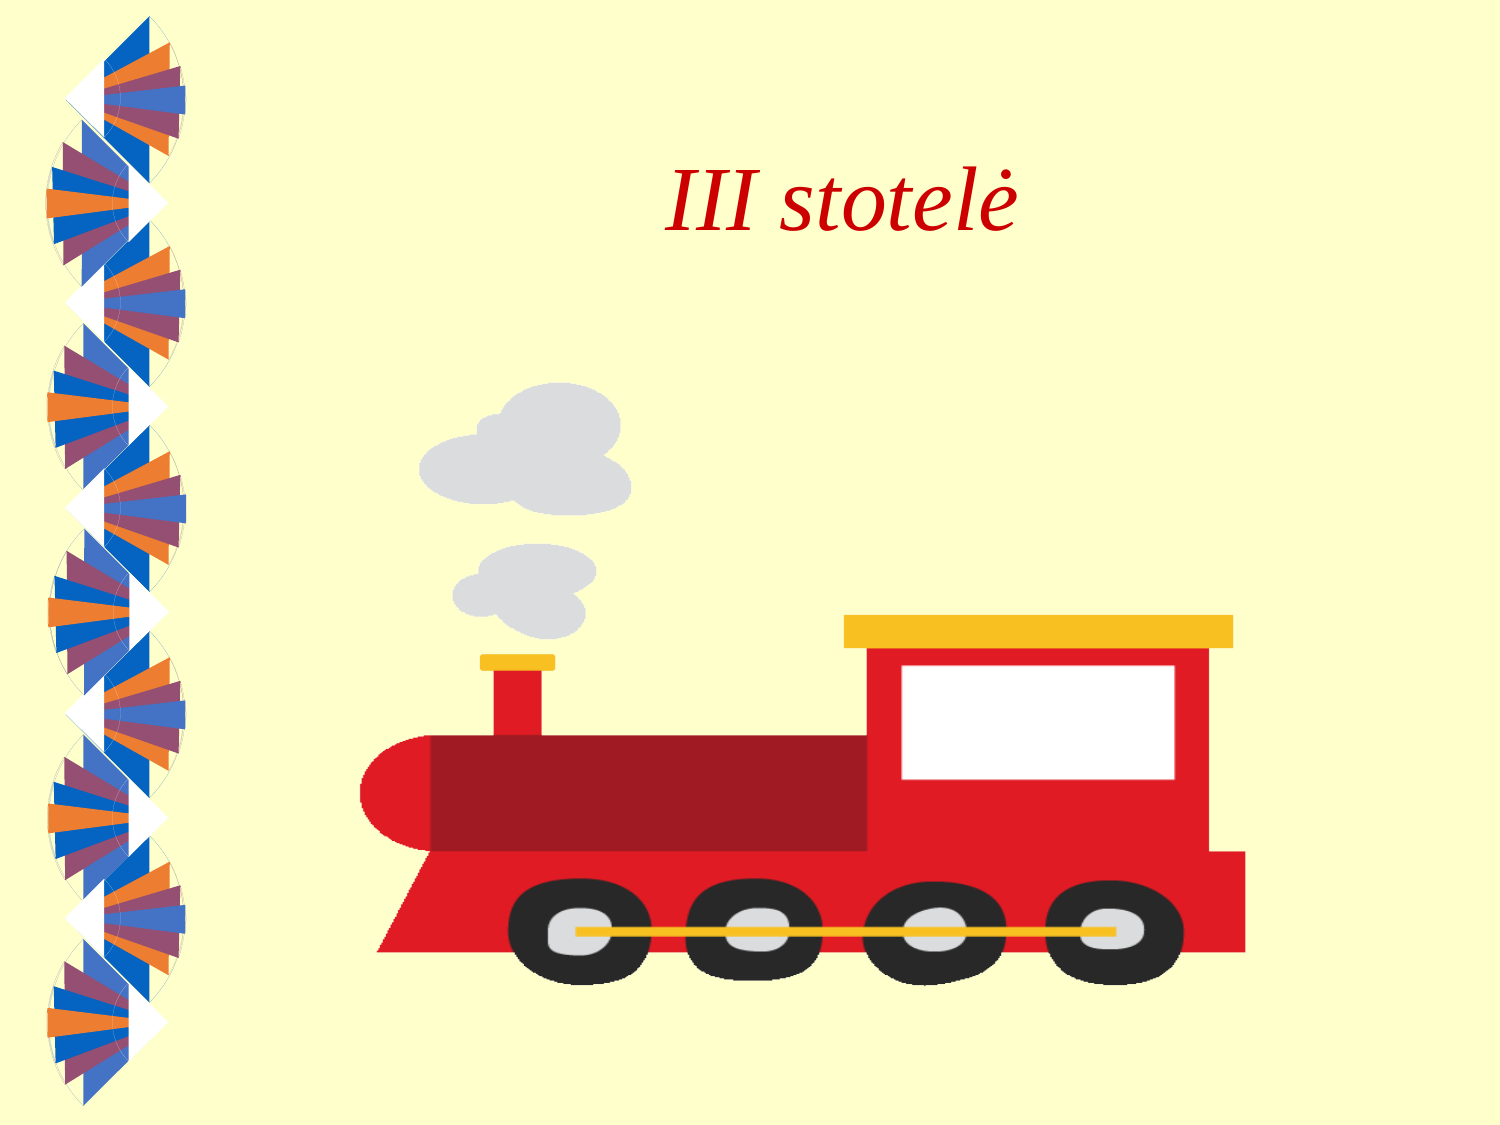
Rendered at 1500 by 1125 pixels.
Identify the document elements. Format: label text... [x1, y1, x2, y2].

text_box III stotelė [205, 99, 1480, 288]
picture [348, 324, 1258, 1000]
